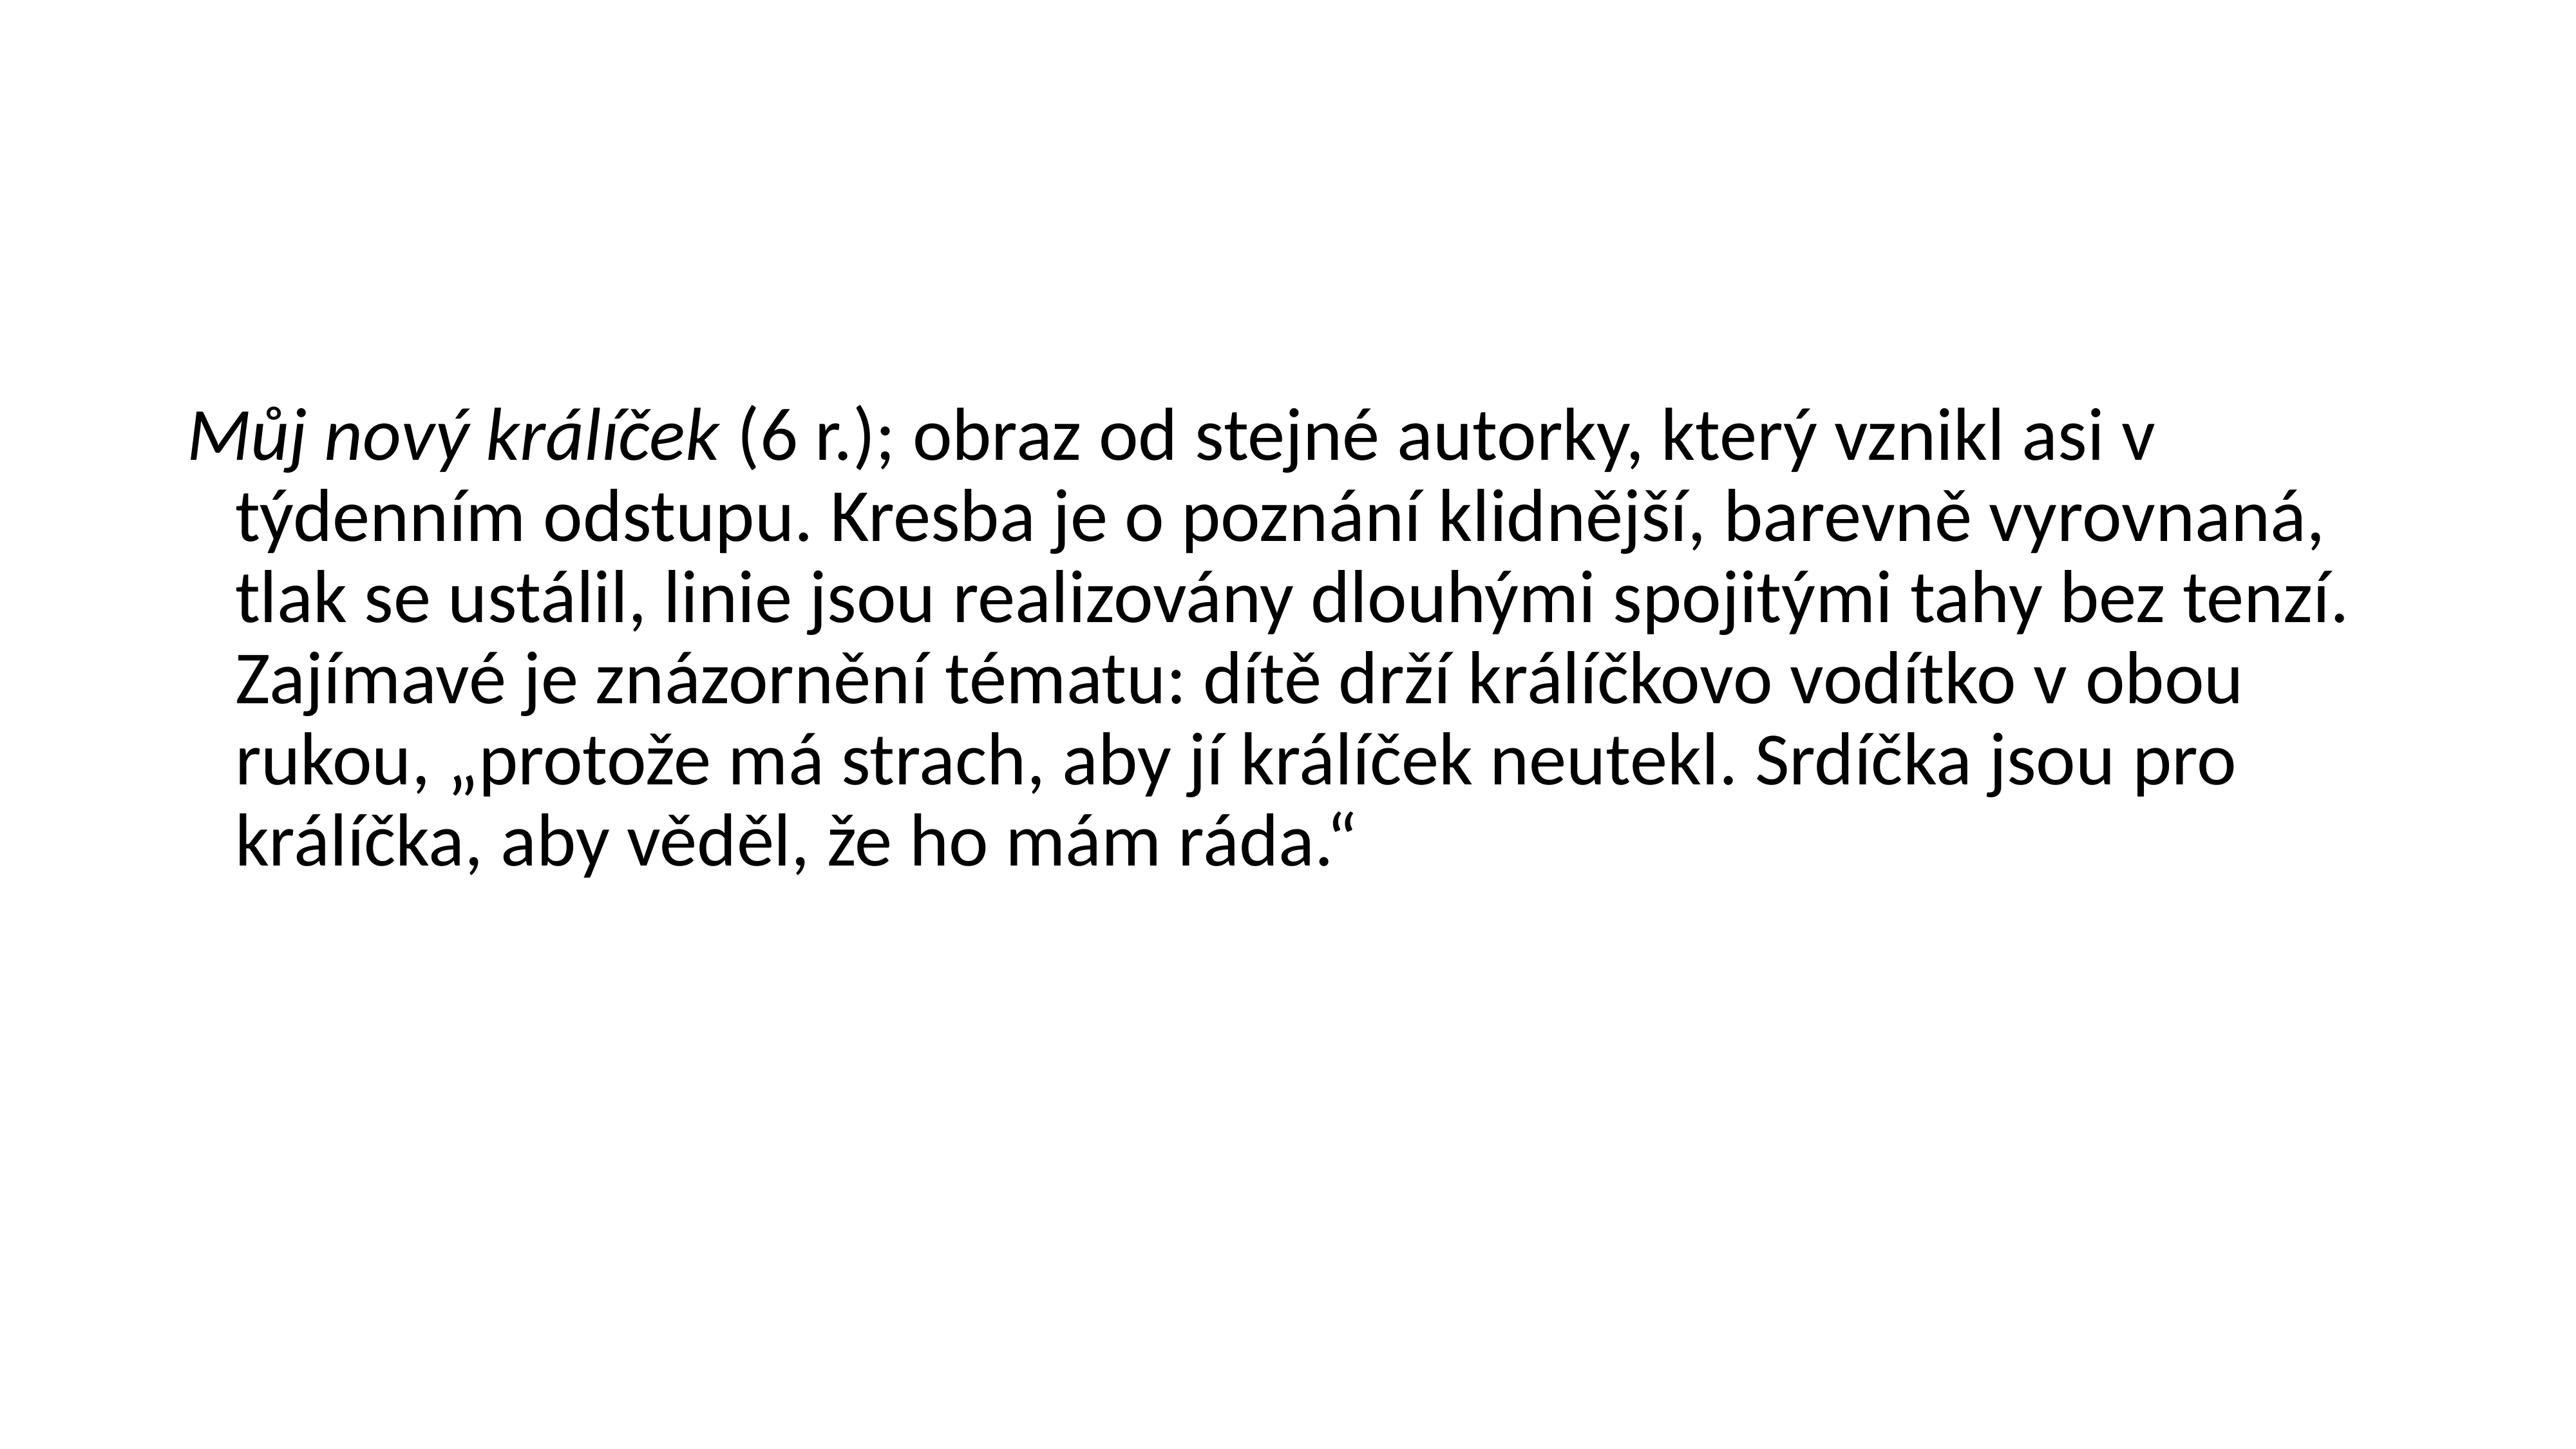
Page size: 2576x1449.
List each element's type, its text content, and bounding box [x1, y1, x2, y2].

list Můj nový králíček (6 r.); obraz od stejné autorky, který vznikl asi v týdenním odstupu. Kresba je o poznání klidnější, barevně vyrovnaná, tlak se ustálil, linie jsou realizovány dlouhými spojitými tahy bez tenzí. Zajímavé je znázornění tématu: dítě drží králíčkovo vodítko v obou rukou, „protože má strach, aby jí králíček neutekl. Srdíčka jsou pro králíčka, aby věděl, že ho mám ráda.“ [176, 385, 2400, 1306]
